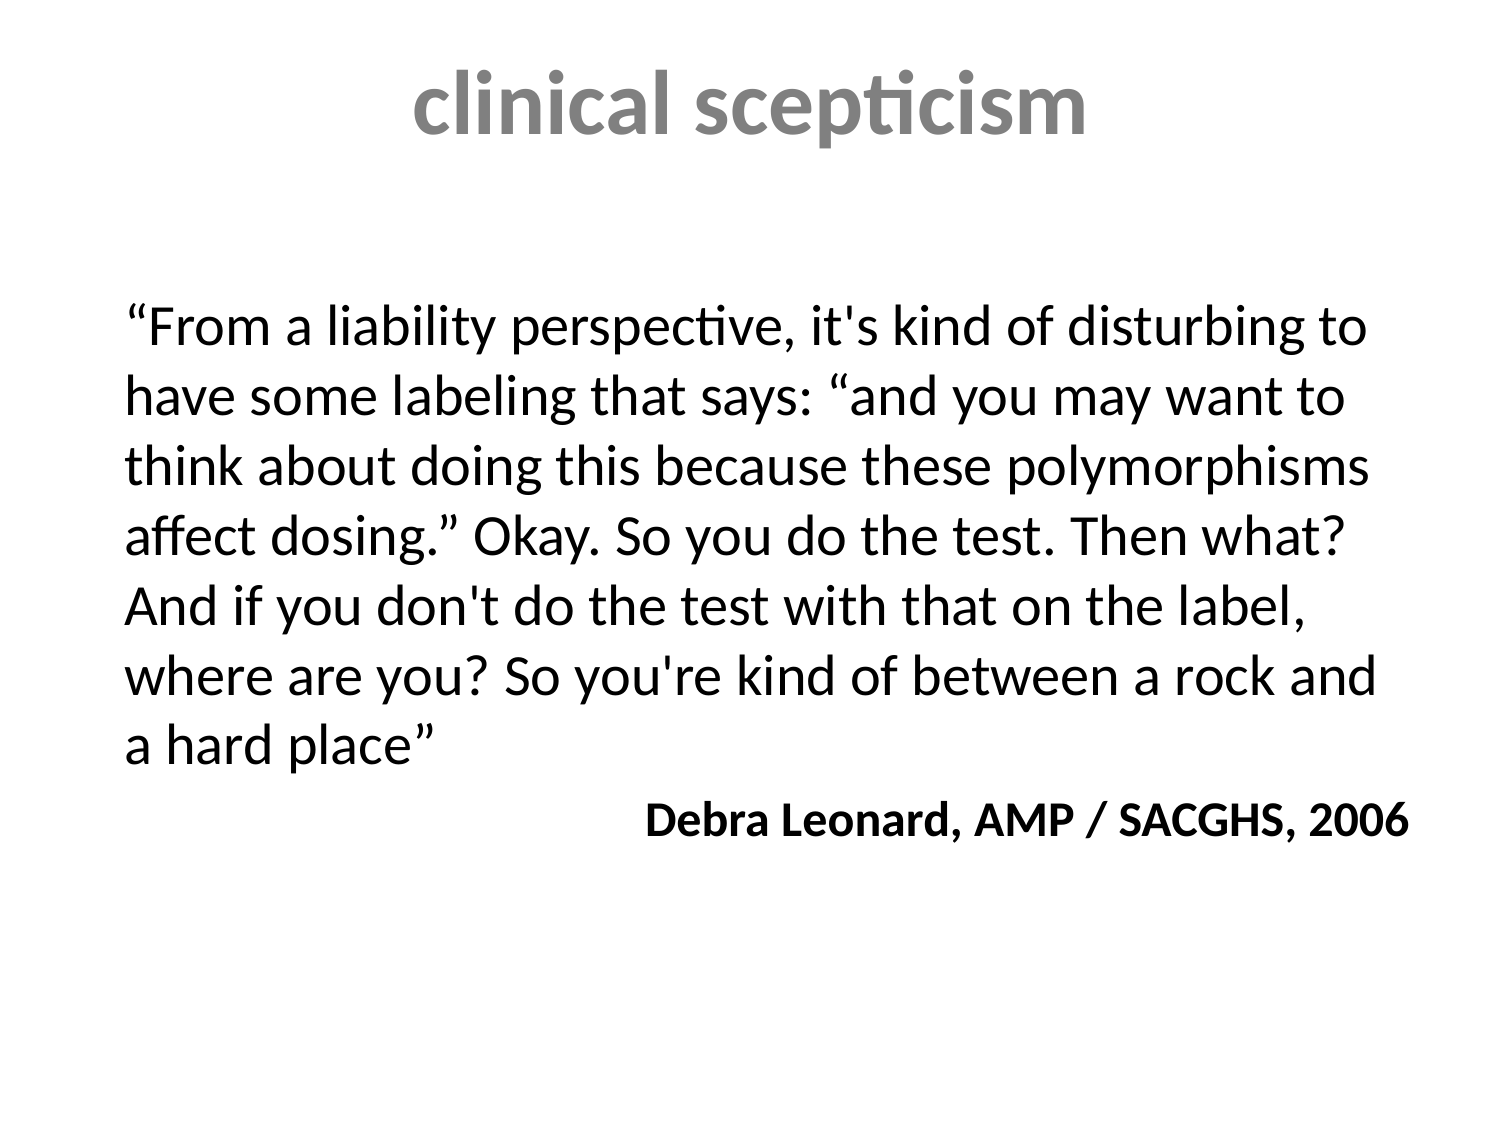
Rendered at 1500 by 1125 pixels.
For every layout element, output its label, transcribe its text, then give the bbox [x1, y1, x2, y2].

title clinical scepticism [76, 0, 1427, 197]
list “From a liability perspective, it's kind of disturbing to have some labeling that says: “and you may want to think about doing this because these polymorphisms affect dosing.” Okay. So you do the test. Then what? And if you don't do the test with that on the label, where are you? So you're kind of between a rock and a hard place” Debra Leonard, AMP / SACGHS, 2006 [53, 160, 1425, 1125]
